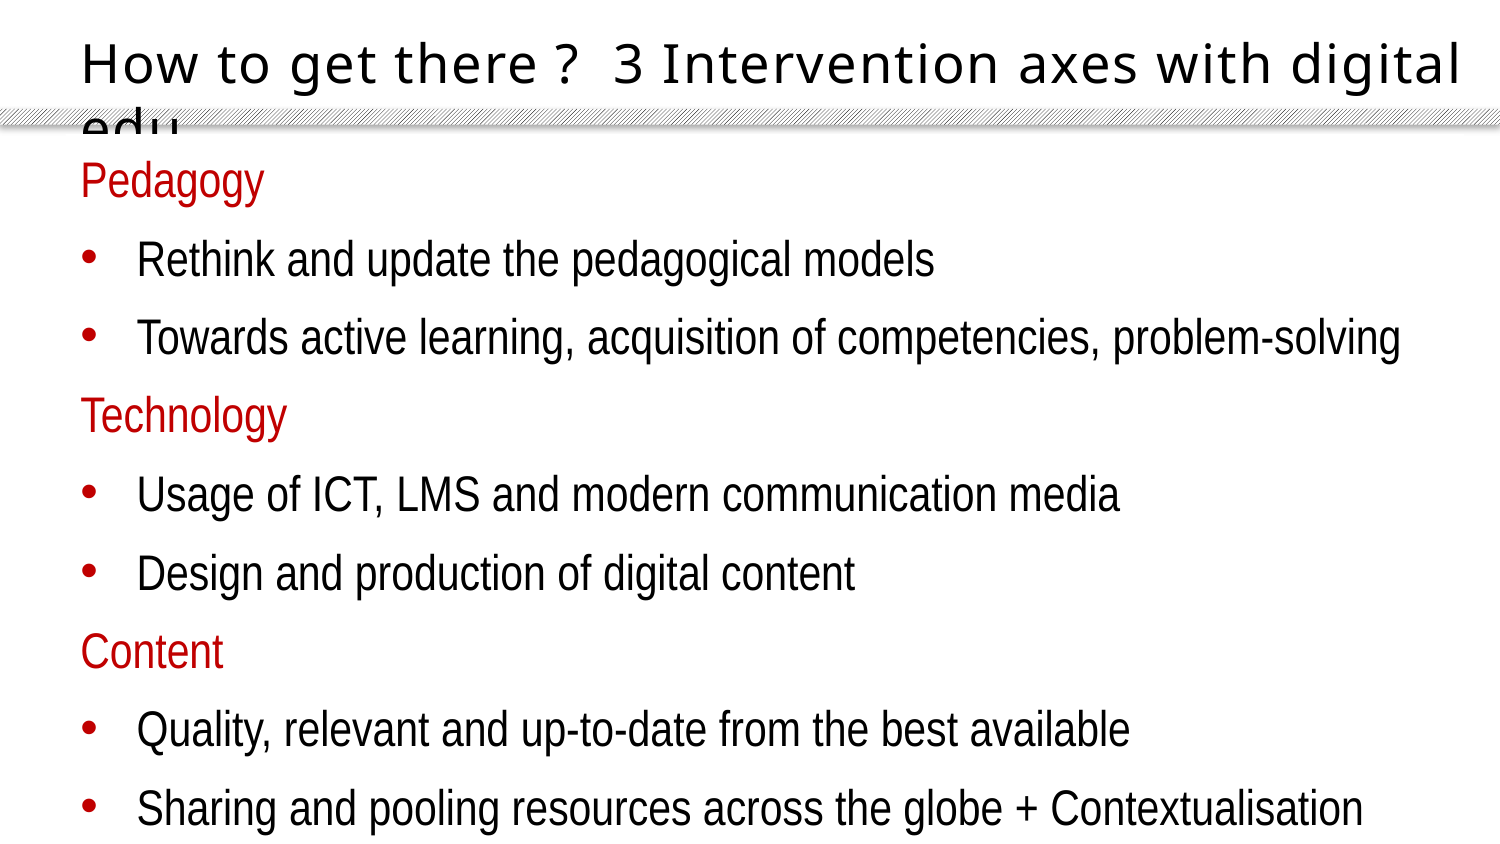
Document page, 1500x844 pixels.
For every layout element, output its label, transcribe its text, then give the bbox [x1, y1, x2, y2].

text_box Pedagogy Rethink and update the pedagogical models Towards active learning, acquisition of competencies, problem-solving Technology Usage of ICT, LMS and modern communication media Design and production of digital content Content Quality, relevant and up-to-date from the best available Sharing and pooling resources across the globe + Contextualisation [65, 134, 1464, 843]
title How to get there ? 3 Intervention axes with digital edu. [65, 22, 1495, 125]
